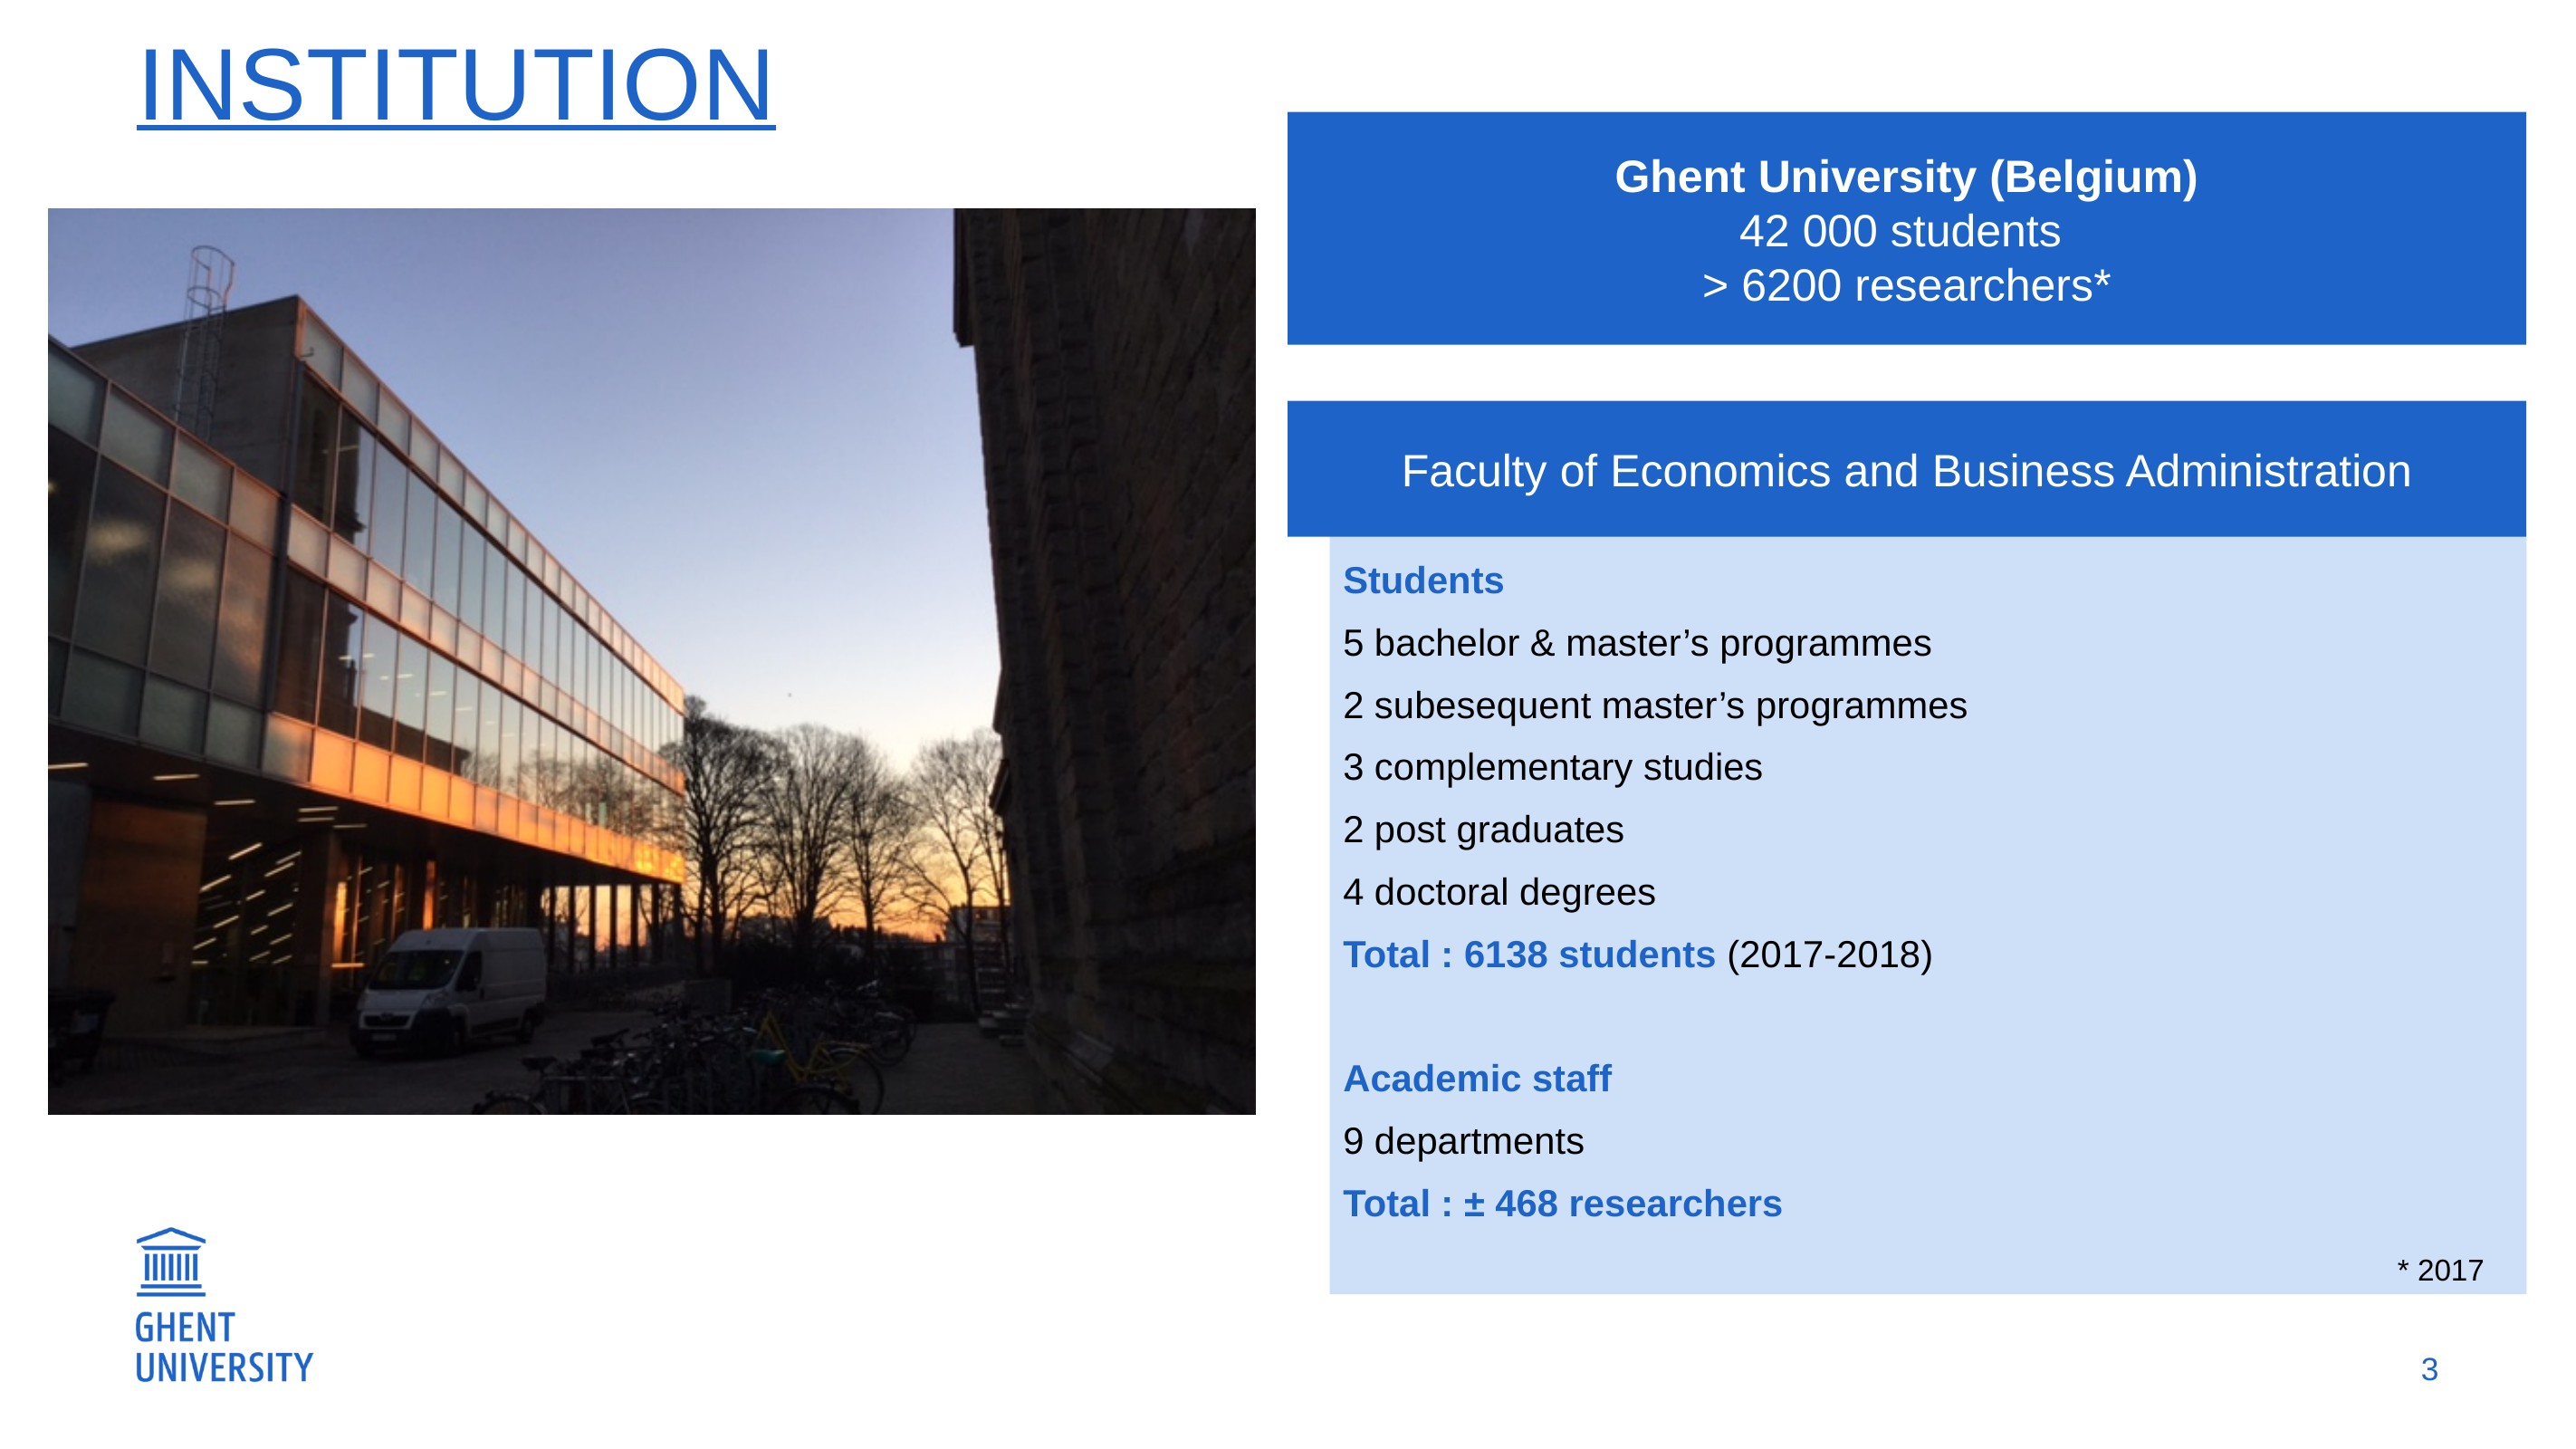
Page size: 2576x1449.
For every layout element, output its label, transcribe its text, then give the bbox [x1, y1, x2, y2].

slide_number 3 [2315, 1329, 2453, 1407]
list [48, 208, 1256, 1115]
text_box Ghent University (Belgium) 42 000 students > 6200 researchers* [1288, 111, 2527, 345]
text_box Students 5 bachelor & master’s programmes 2 subesequent master’s programmes 3 complementary studies 2 post graduates 4 doctoral degrees Total : 6138 students (2017-2018) Academic staff 9 departments Total : ± 468 researchers [1329, 537, 2527, 1294]
picture [68, 1175, 411, 1449]
text_box * 2017 [2384, 1236, 2576, 1294]
text_box Faculty of Economics and Business Administration [1288, 400, 2527, 537]
title institution [123, 20, 2456, 149]
